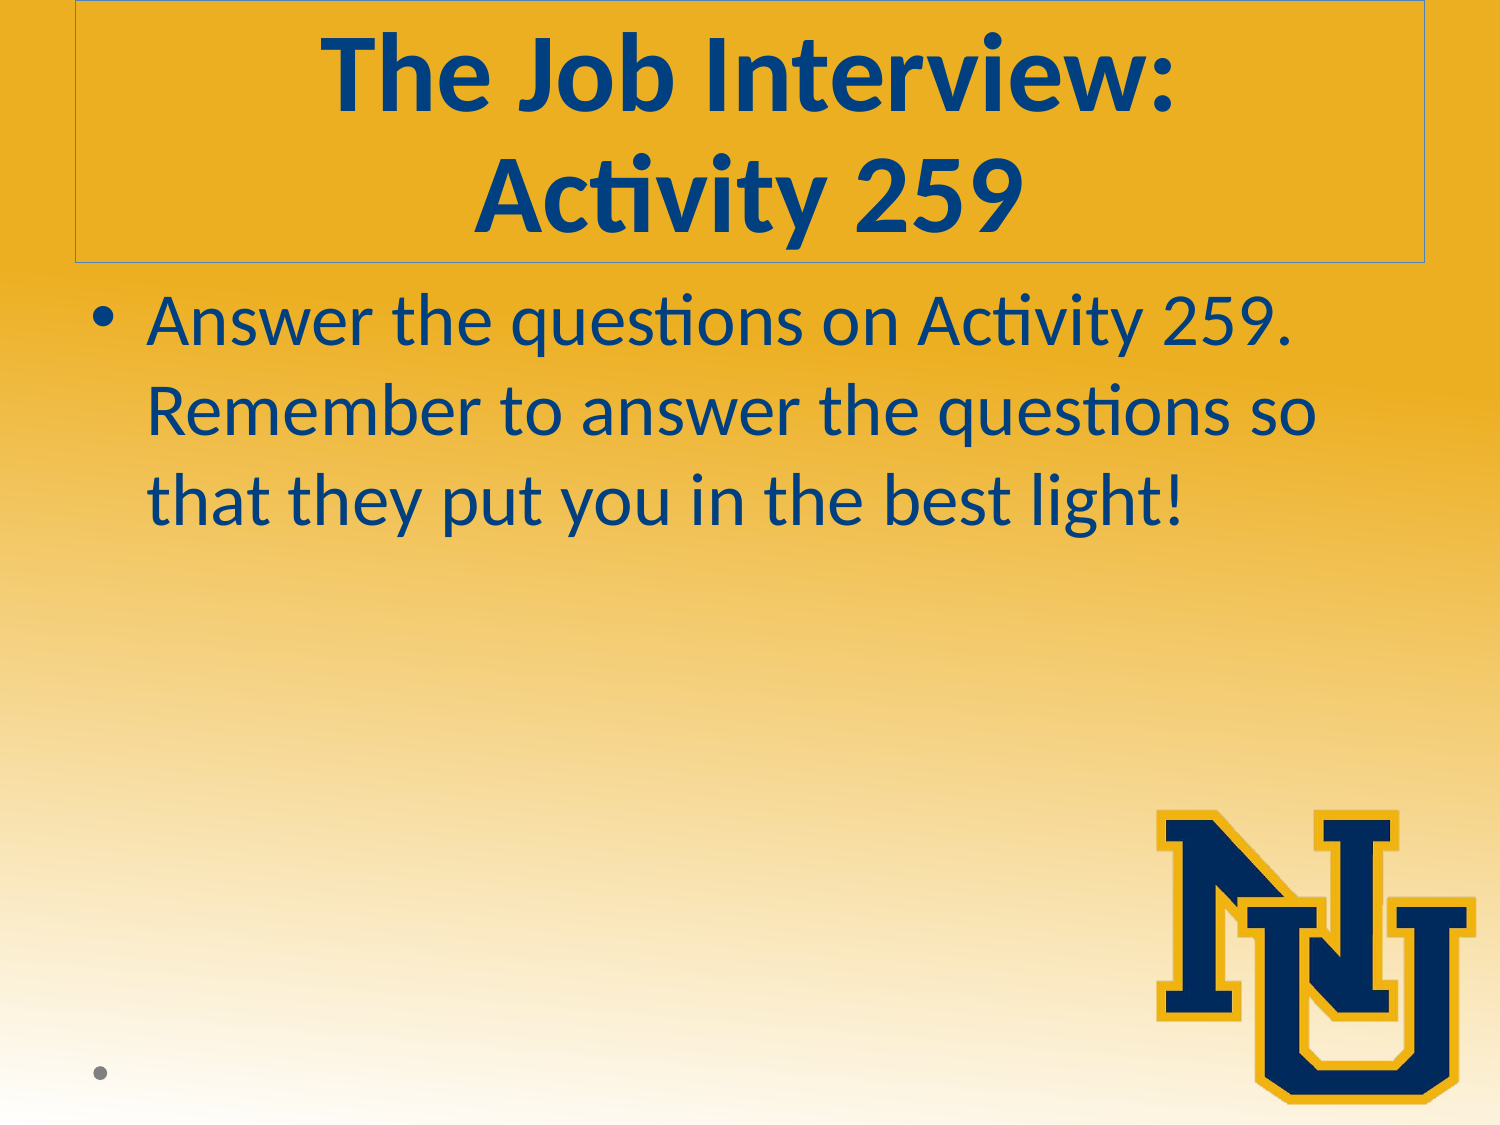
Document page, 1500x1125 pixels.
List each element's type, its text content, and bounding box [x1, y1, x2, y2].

picture [1149, 805, 1481, 1108]
title The Job Interview: Activity 259 [75, 0, 1425, 262]
list Answer the questions on Activity 259. Remember to answer the questions so that they put you in the best light! [75, 262, 1425, 1005]
